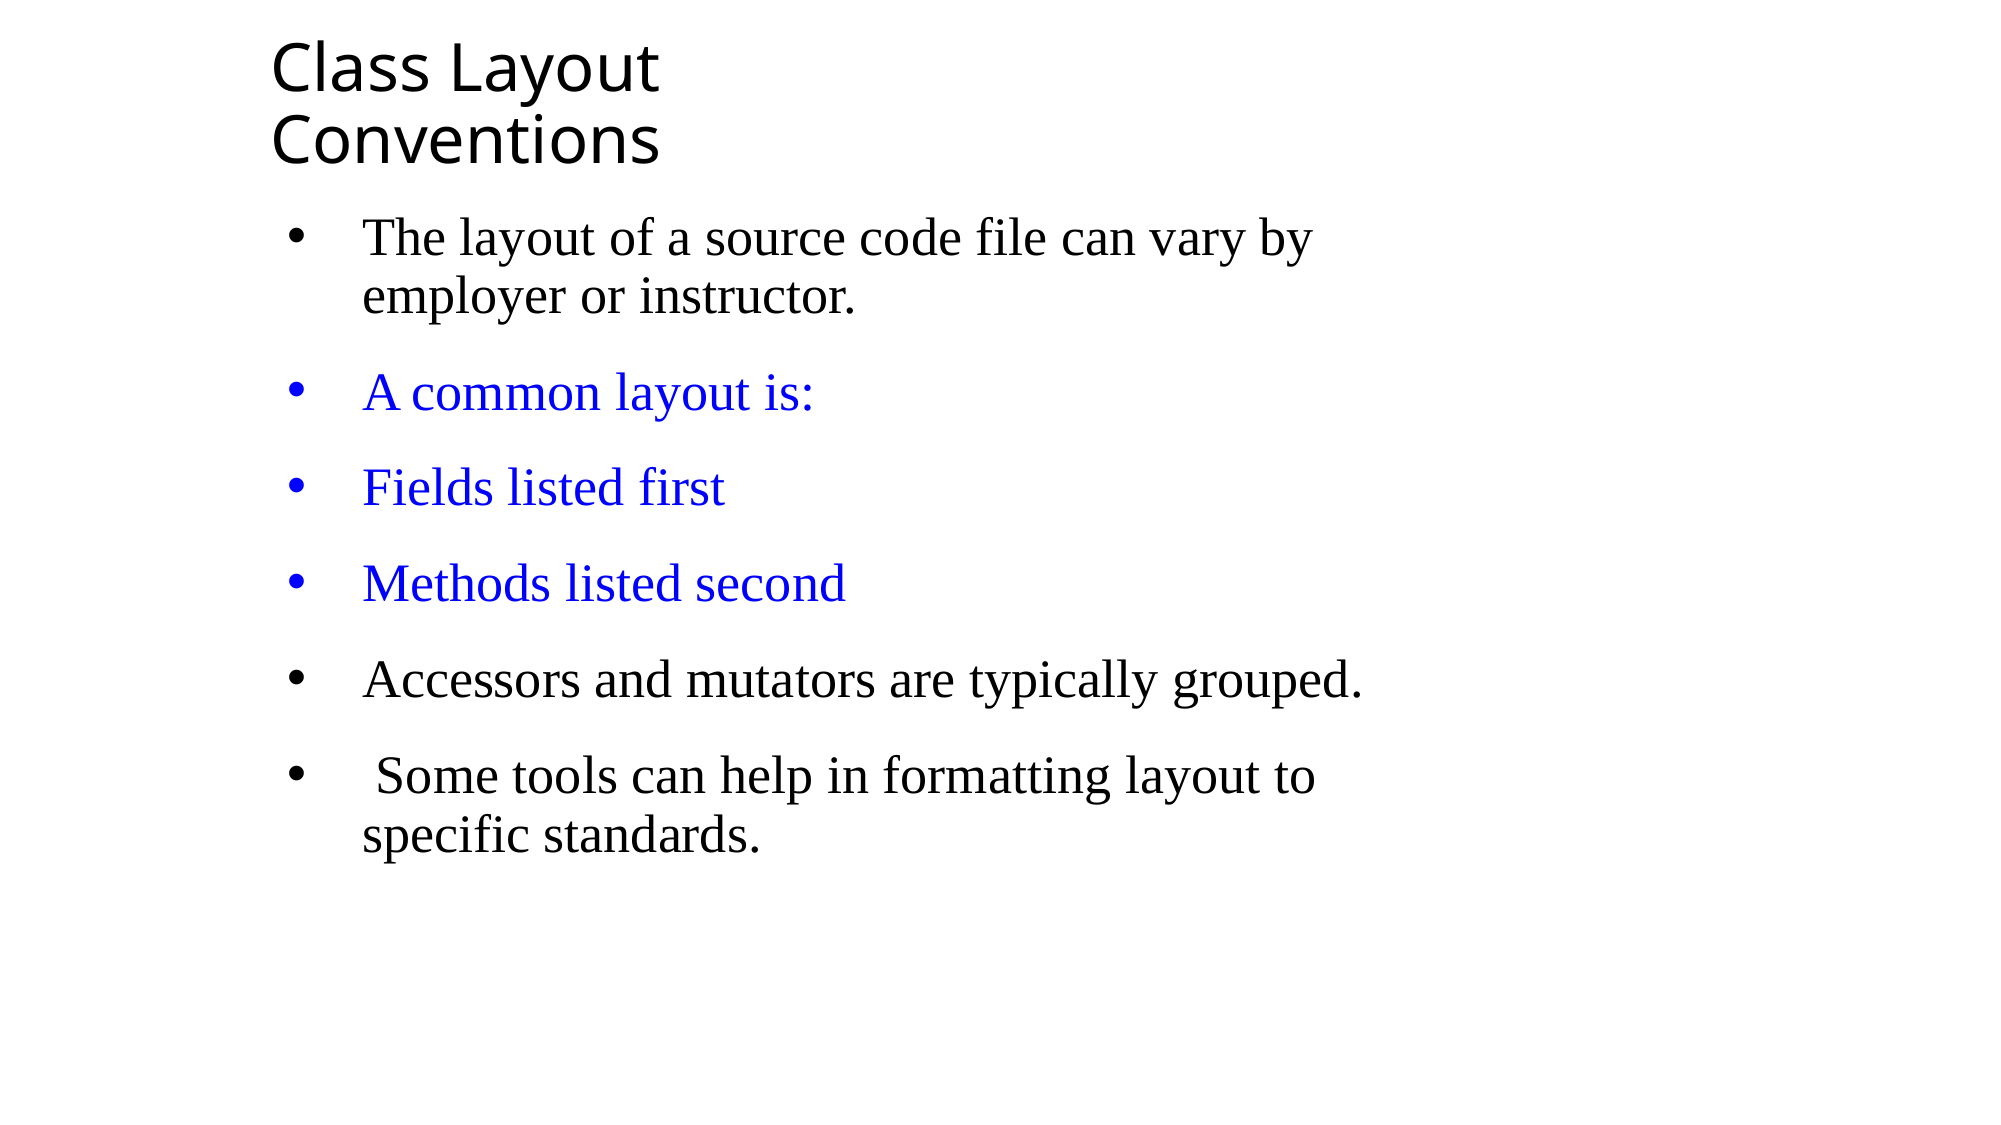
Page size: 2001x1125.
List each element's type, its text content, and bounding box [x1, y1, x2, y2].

text_box The layout of a source code file can vary by employer or instructor. A common layout is: Fields listed first Methods listed second Accessors and mutators are typically grouped. Some tools can help in formatting layout to specific standards. [272, 201, 1454, 952]
text_box Class Layout Conventions [255, 24, 1000, 188]
